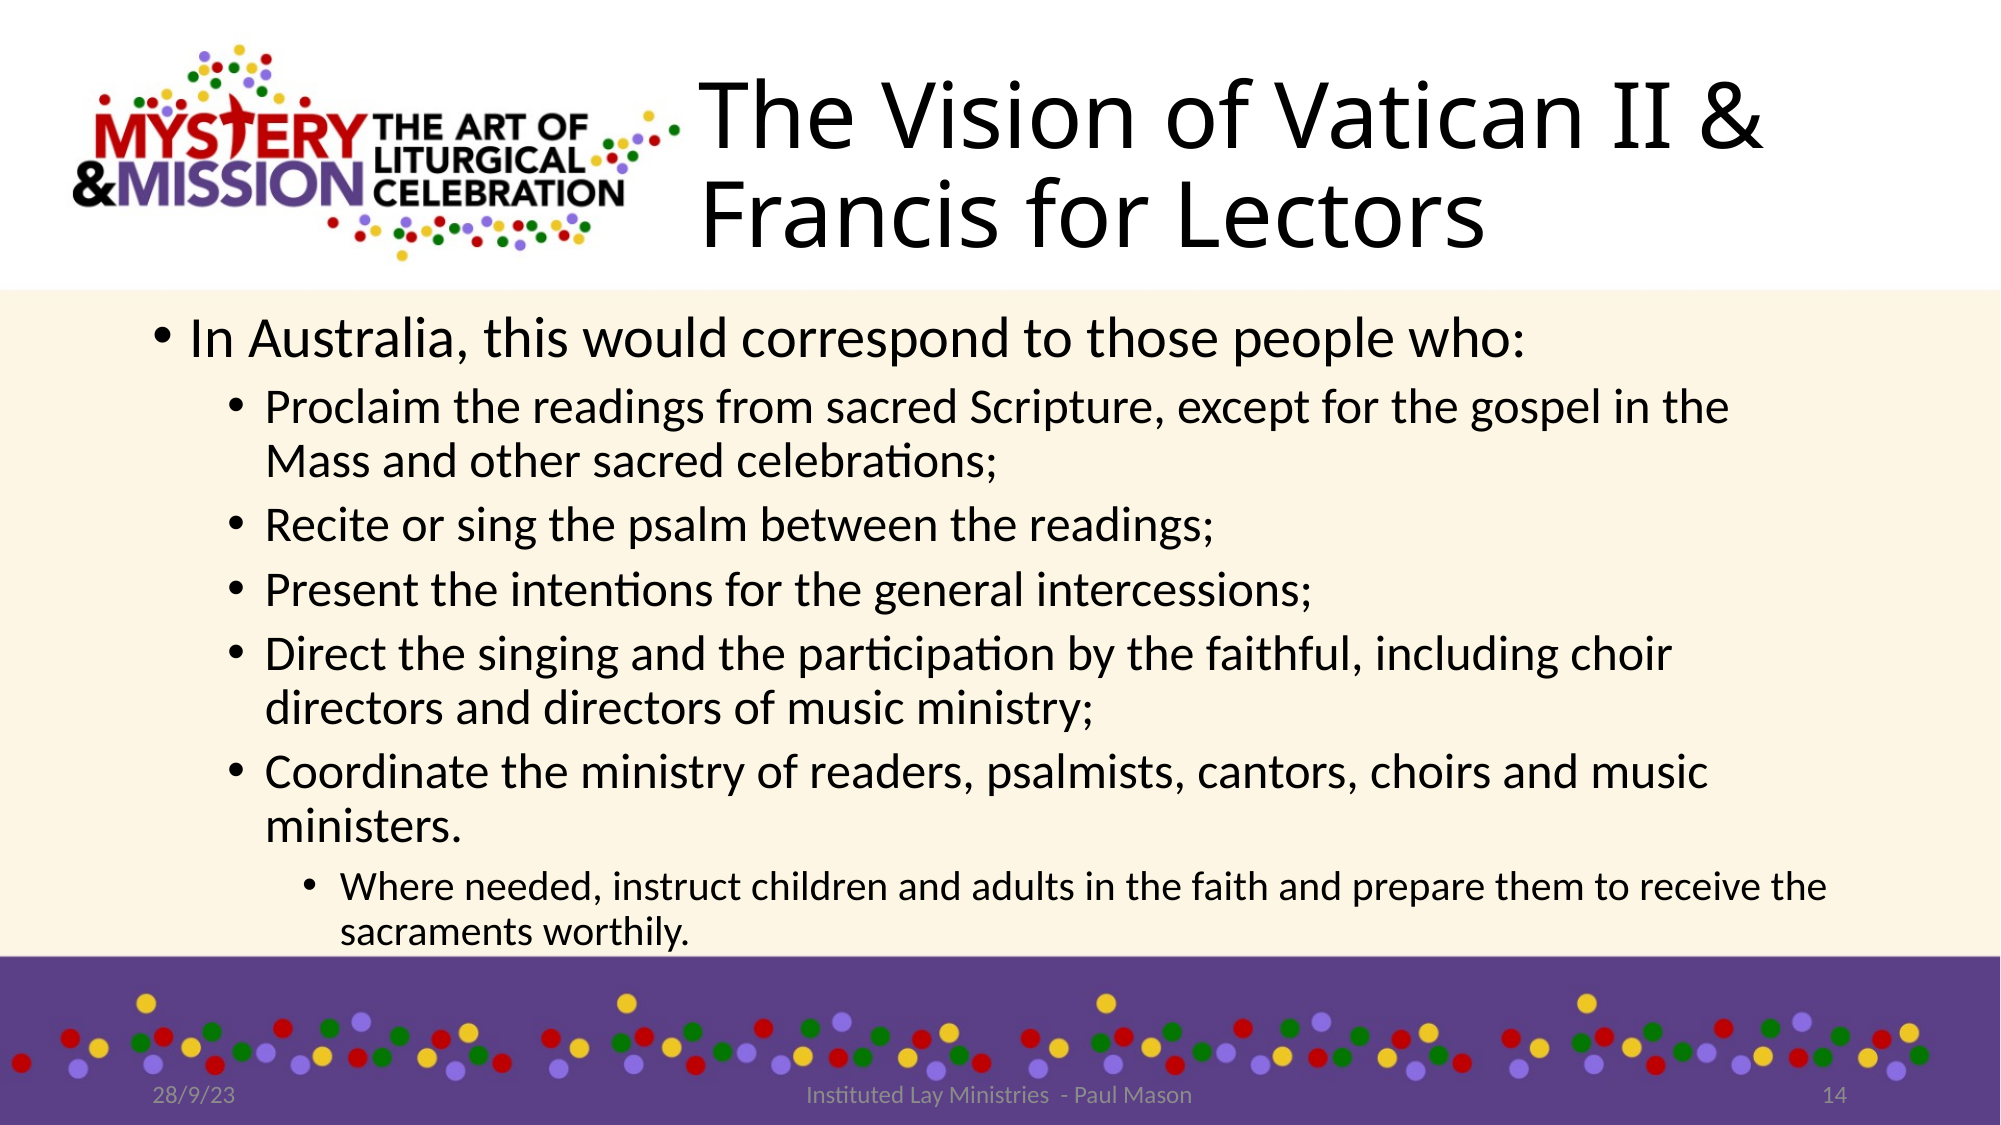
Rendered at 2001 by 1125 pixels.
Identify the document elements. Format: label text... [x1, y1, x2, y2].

picture [0, 0, 2001, 1125]
list In Australia, this would correspond to those people who: Proclaim the readings from sacred Scripture, except for the gospel in the Mass and other sacred celebrations; Recite or sing the psalm between the readings; Present the intentions for the general intercessions; Direct the singing and the participation by the faithful, including choir directors and directors of music ministry; Coordinate the ministry of readers, psalmists, cantors, choirs and music ministers. Where needed, instruct children and adults in the faith and prepare them to receive the sacraments worthily. [137, 299, 1863, 1043]
footer Instituted Lay Ministries - Paul Mason [662, 1063, 1338, 1124]
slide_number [137, 1063, 588, 1124]
title The Vision of Vatican II & Francis for Lectors [683, 59, 1863, 278]
slide_number 14 [1412, 1063, 1863, 1124]
